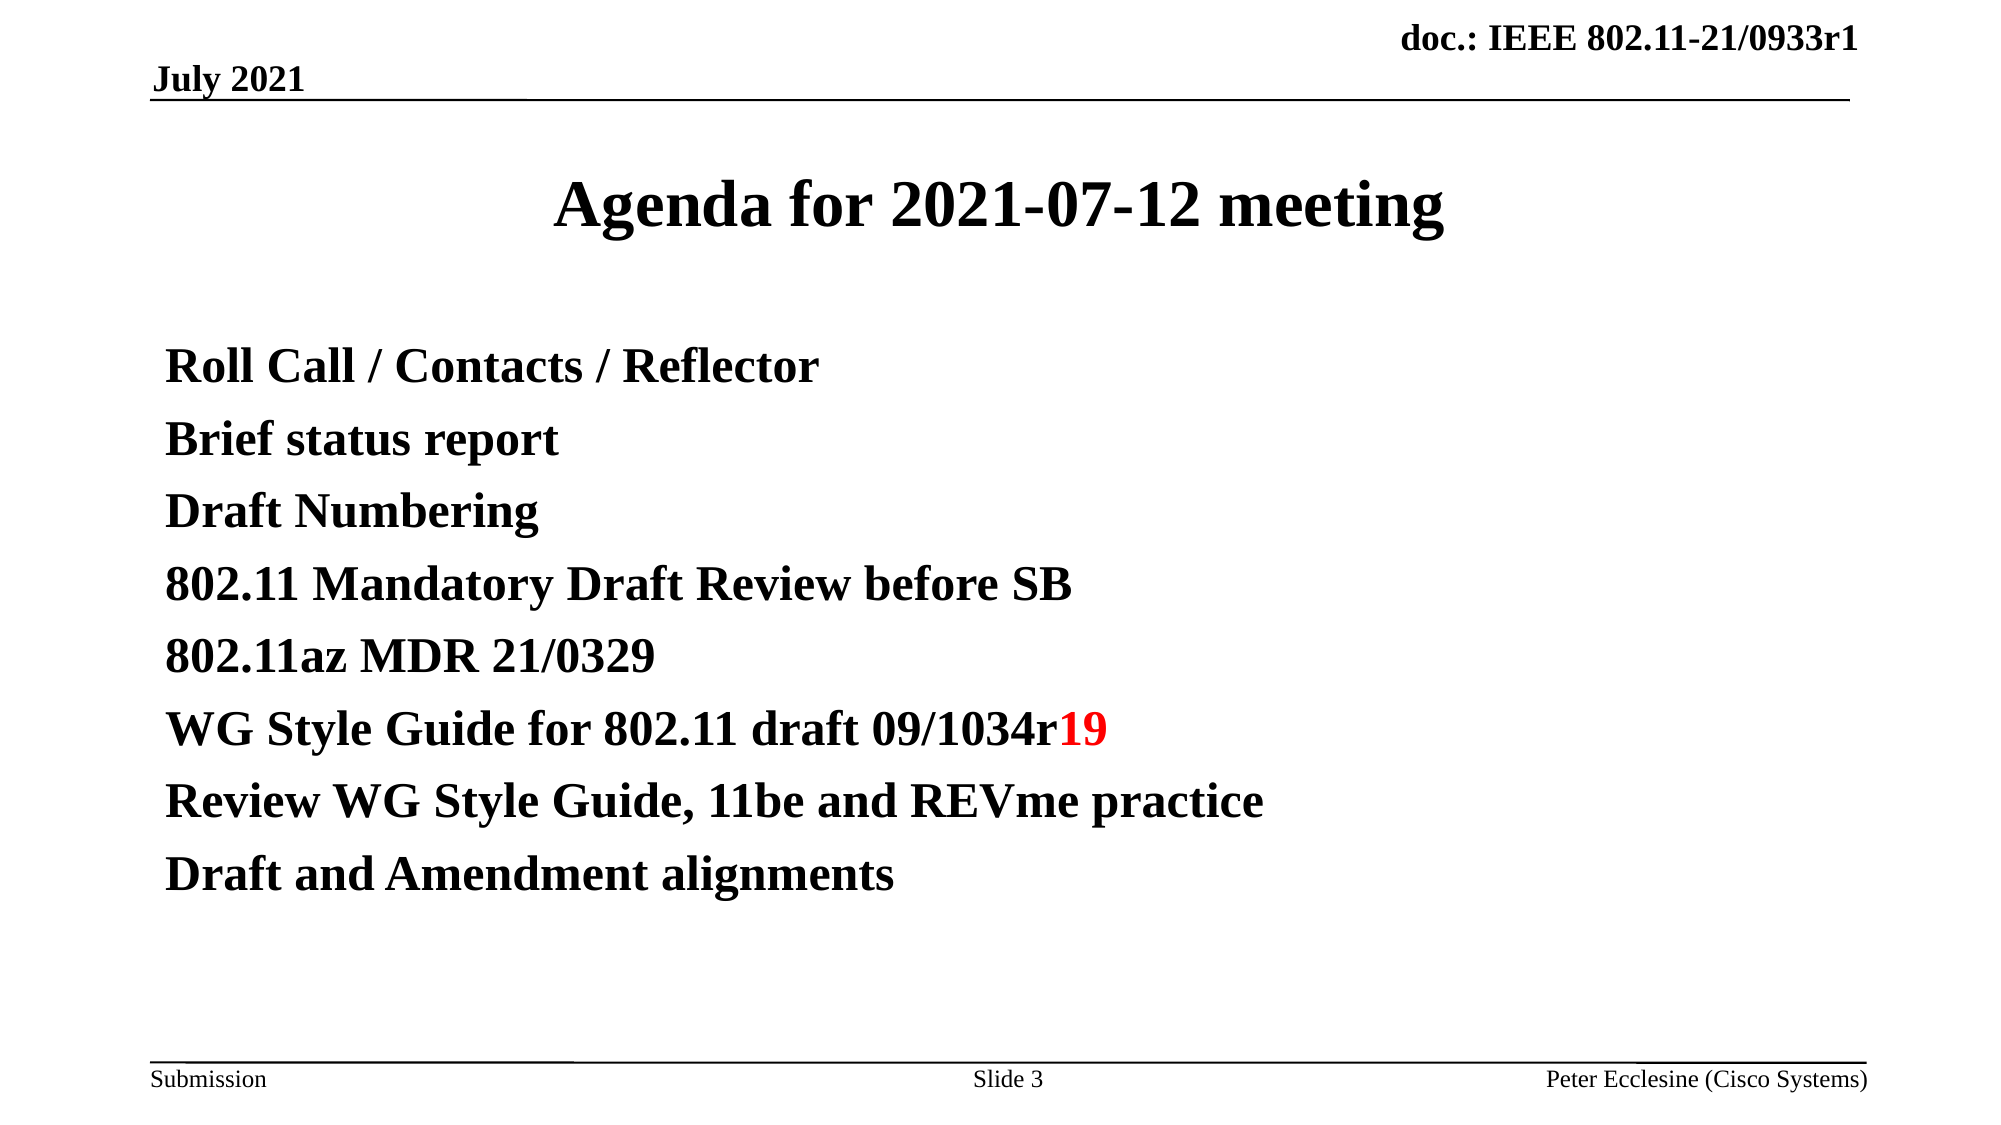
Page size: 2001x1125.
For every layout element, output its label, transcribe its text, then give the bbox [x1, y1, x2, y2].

footer Peter Ecclesine (Cisco Systems) [1171, 1061, 1869, 1093]
slide_number Slide 3 [950, 1061, 1067, 1123]
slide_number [152, 54, 563, 100]
title Agenda for 2021-07-12 meeting [149, 112, 1850, 288]
list Roll Call / Contacts / Reflector Brief status report Draft Numbering 802.11 Mandatory Draft Review before SB 802.11az MDR 21/0329 WG Style Guide for 802.11 draft 09/1034r19 Review WG Style Guide, 11be and REVme practice Draft and Amendment alignments [149, 324, 1850, 1000]
